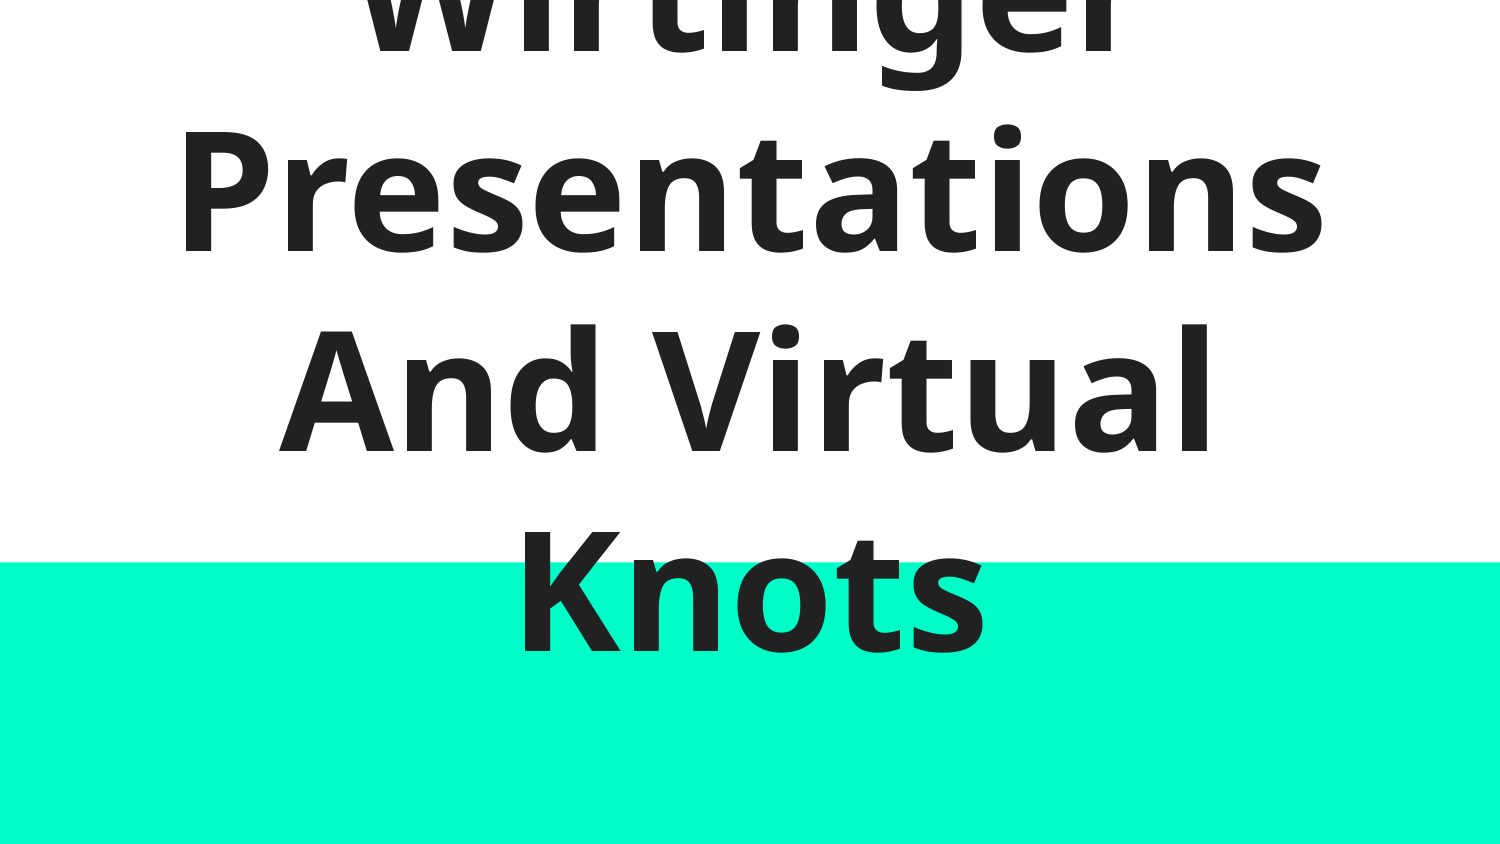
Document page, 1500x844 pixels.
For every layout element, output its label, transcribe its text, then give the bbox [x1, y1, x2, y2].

title Wirtinger Presentations And Virtual Knots [51, 64, 1449, 506]
